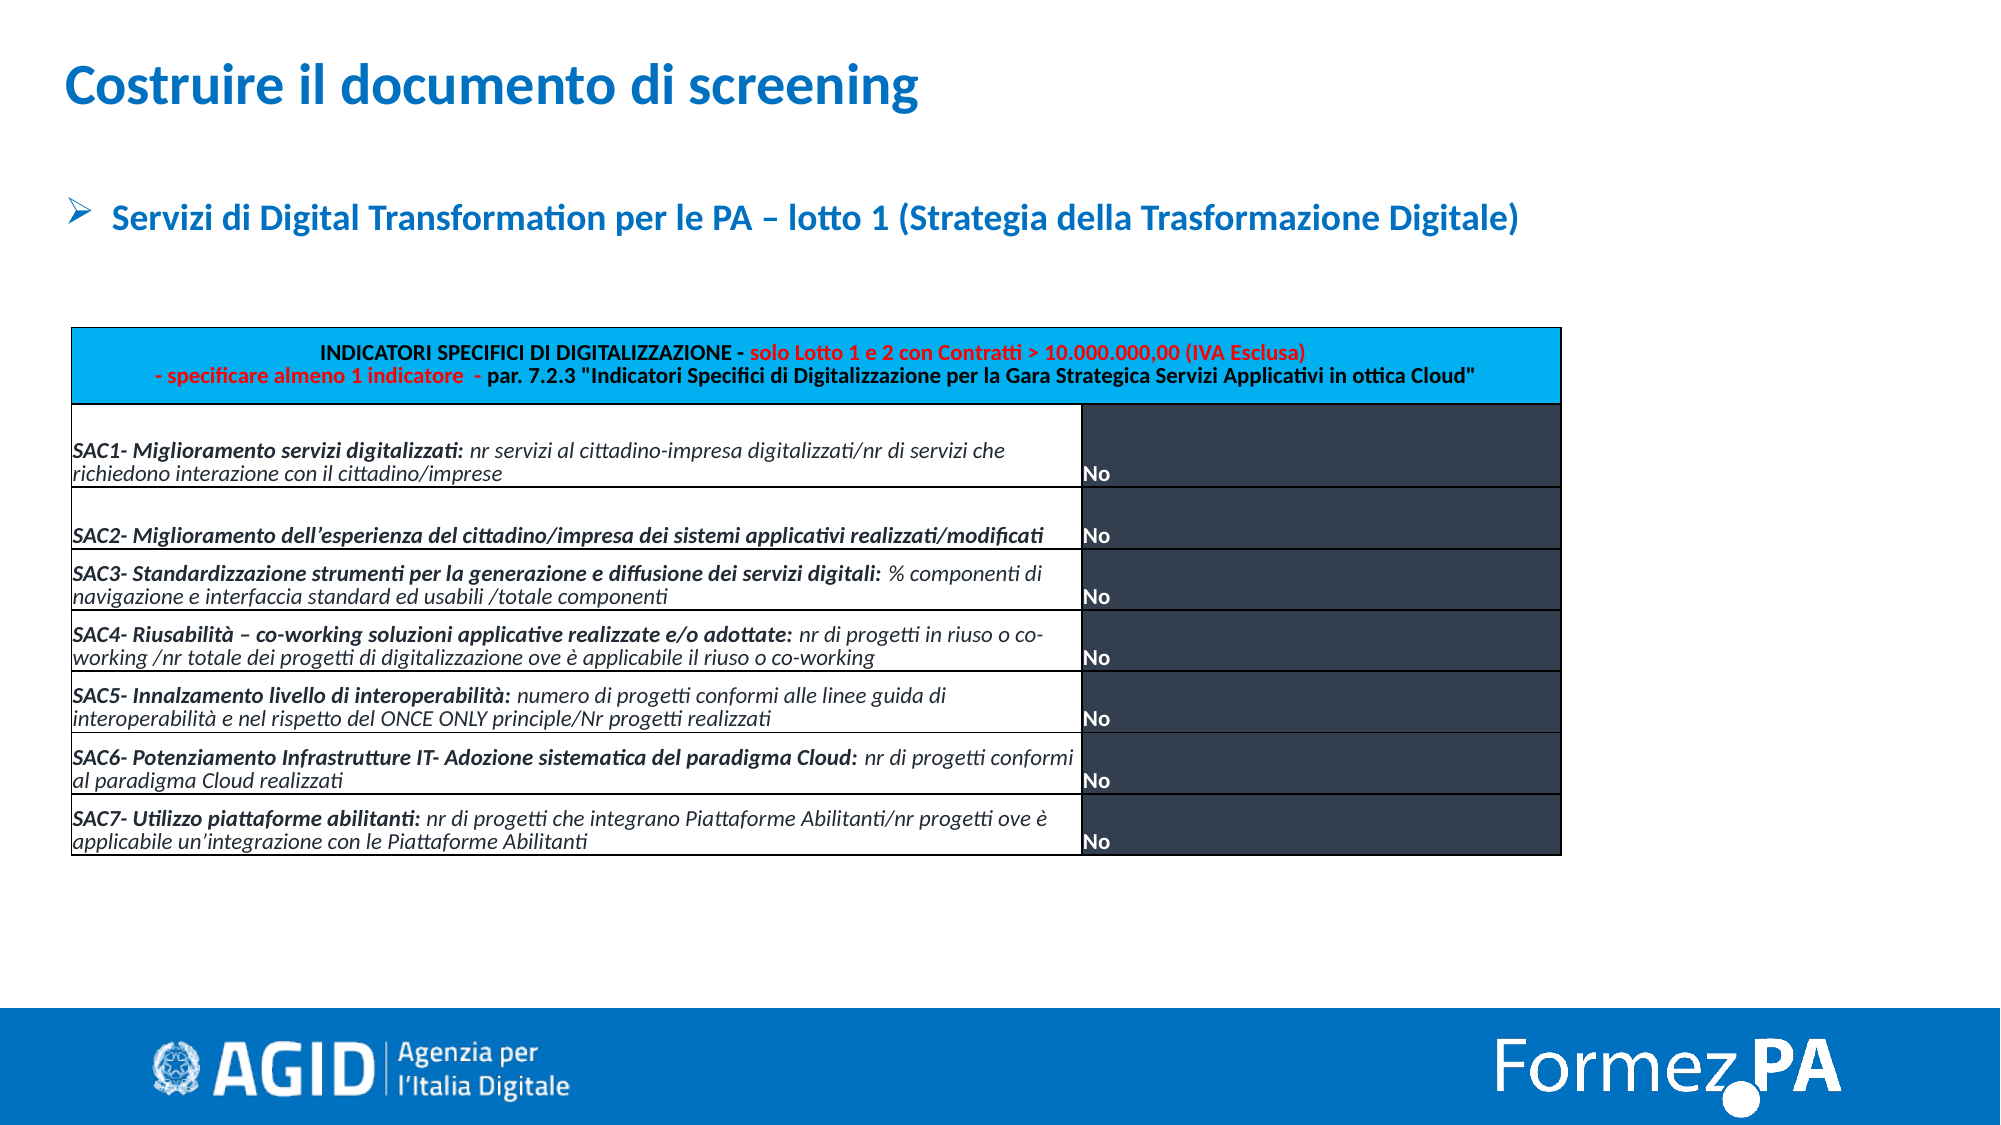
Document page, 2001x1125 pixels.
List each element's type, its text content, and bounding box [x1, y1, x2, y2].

table_cell SAC1- Miglioramento servizi digitalizzati: nr servizi al cittadino-impresa digitalizzati/nr di servizi che richiedono interazione con il cittadino/imprese [72, 405, 1081, 486]
table_cell SAC2- Miglioramento dell’esperienza del cittadino/impresa dei sistemi applicativi realizzati/modificati [72, 488, 1081, 548]
table_cell SAC6- Potenziamento Infrastrutture IT- Adozione sistematica del paradigma Cloud: nr di progetti conformi al paradigma Cloud realizzati [72, 733, 1081, 793]
table_cell SAC3- Standardizzazione strumenti per la generazione e diffusione dei servizi digitali: % componenti di navigazione e interfaccia standard ed usabili /totale componenti [72, 550, 1081, 609]
table_cell No [1083, 488, 1560, 548]
table_cell No [1083, 550, 1560, 609]
table_cell No [1083, 611, 1560, 670]
table_cell SAC4- Riusabilità – co-working soluzioni applicative realizzate e/o adottate: nr di progetti in riuso o co-working /nr totale dei progetti di digitalizzazione ove è applicabile il riuso o co-working [72, 611, 1081, 670]
table_cell No [1083, 733, 1560, 793]
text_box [0, 1009, 2000, 1125]
table_cell SAC5- Innalzamento livello di interoperabilità: numero di progetti conformi alle linee guida di interoperabilità e nel rispetto del ONCE ONLY principle/Nr progetti realizzati [72, 672, 1081, 732]
table_cell No [1083, 405, 1560, 486]
table_cell No [1083, 795, 1560, 854]
table_cell No [1083, 672, 1560, 732]
text_box Costruire il documento di screening [50, 39, 1925, 124]
text_box Servizi di Digital Transformation per le PA – lotto 1 (Strategia della Trasformazione Digitale) [50, 163, 1883, 246]
table_header INDICATORI SPECIFICI DI DIGITALIZZAZIONE - solo Lotto 1 e 2 con Contratti > 10.000.000,00 (IVA Esclusa) - specificare almeno 1 indicatore - par. 7.2.3 "Indicatori Specifici di Digitalizzazione per la Gara Strategica Servizi Applicativi in ottica Cloud" [72, 328, 1560, 403]
table_cell SAC7- Utilizzo piattaforme abilitanti: nr di progetti che integrano Piattaforme Abilitanti/nr progetti ove è applicabile un’integrazione con le Piattaforme Abilitanti [72, 795, 1081, 854]
